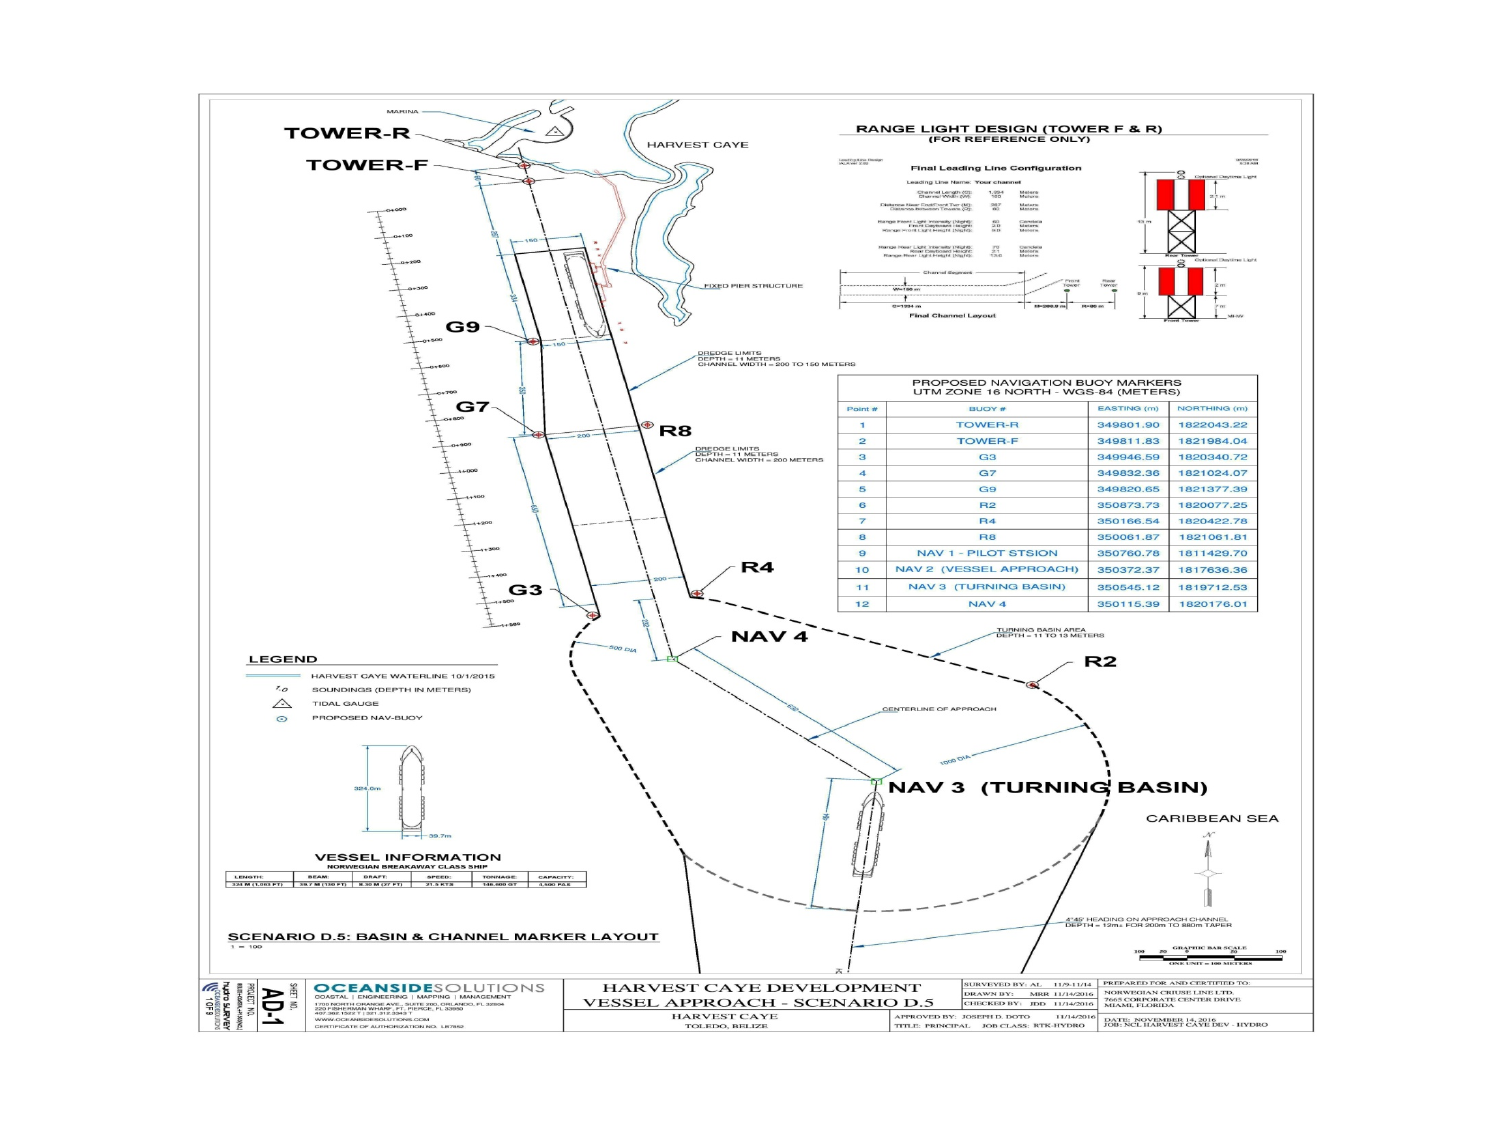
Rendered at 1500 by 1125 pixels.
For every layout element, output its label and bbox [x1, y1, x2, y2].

list [187, 87, 1326, 1038]
